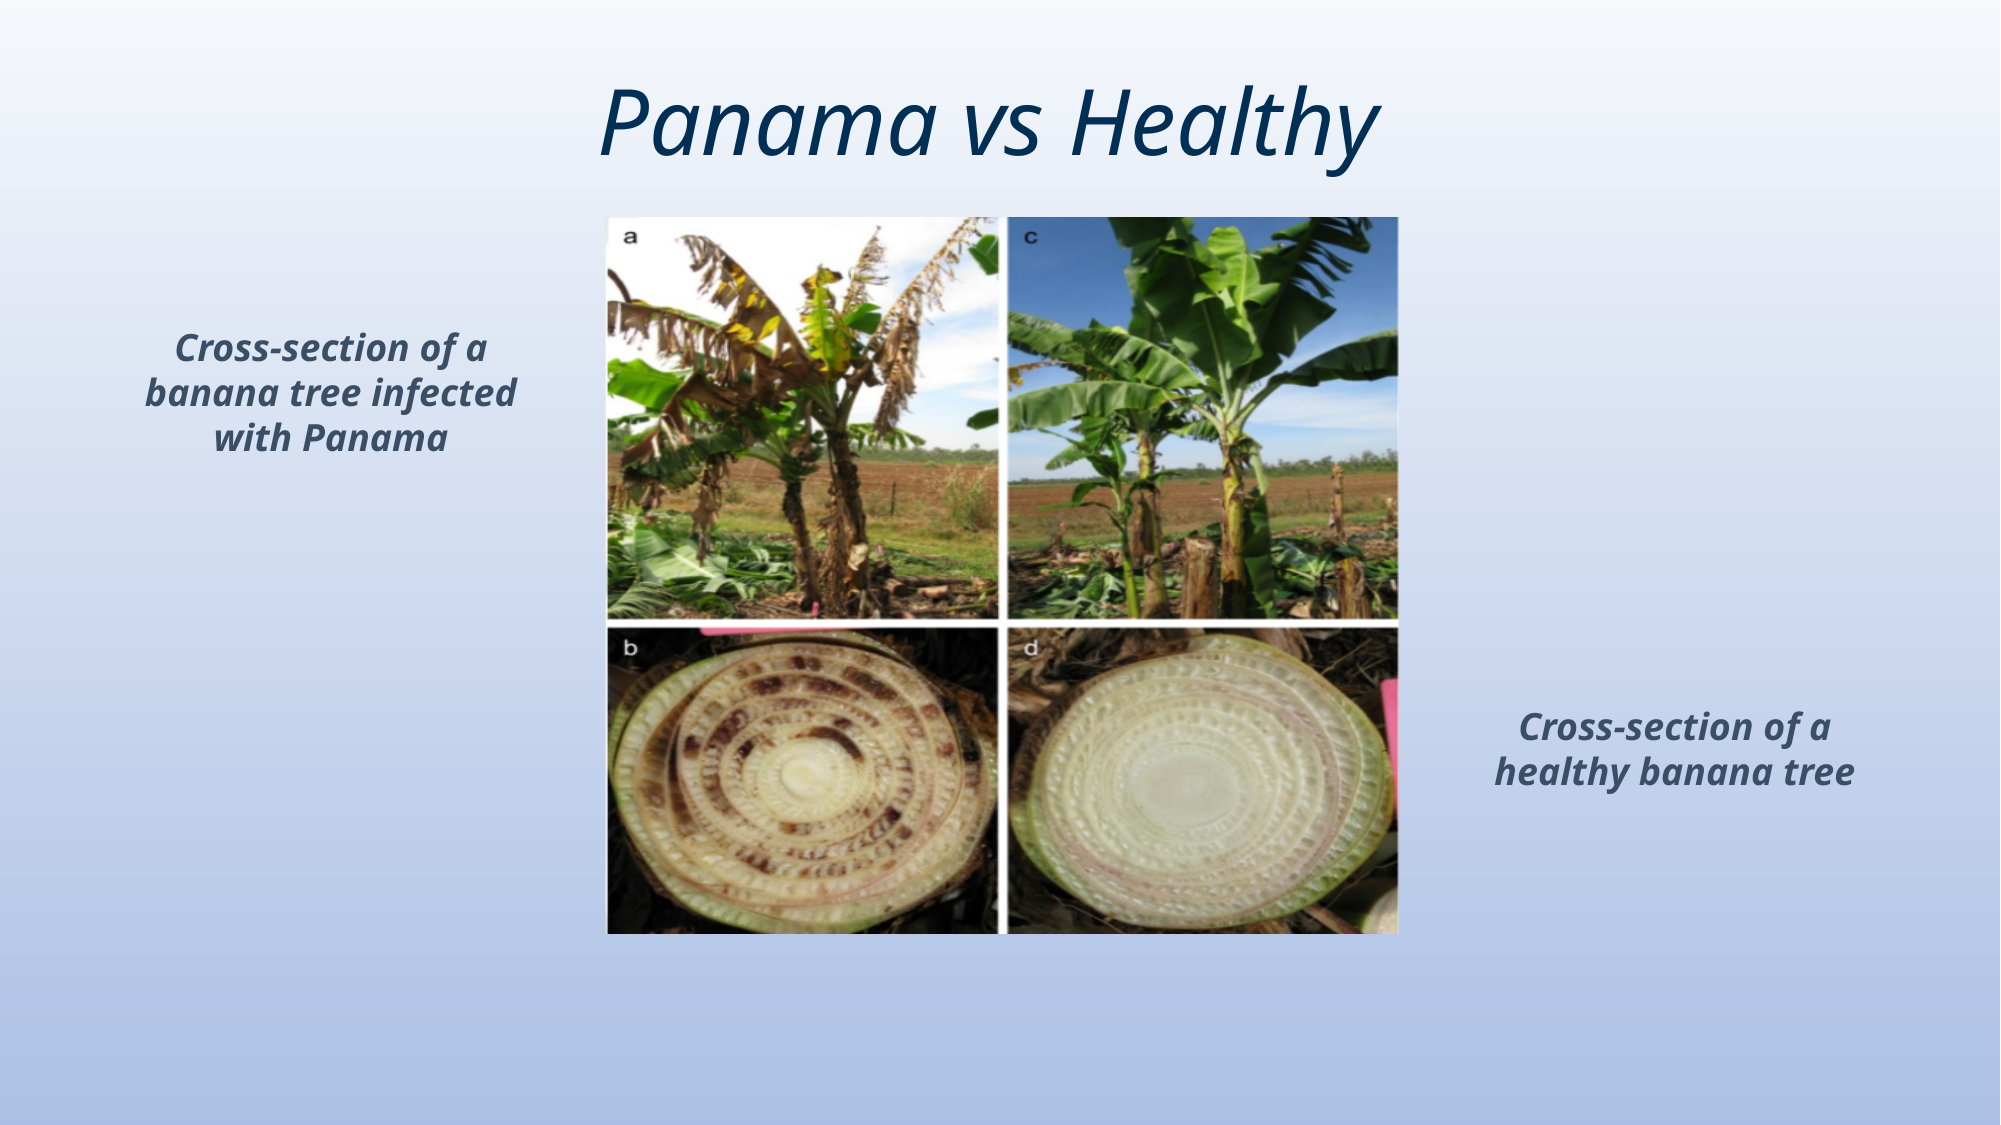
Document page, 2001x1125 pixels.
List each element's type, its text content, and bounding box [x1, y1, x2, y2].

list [605, 217, 1399, 934]
text_box Cross-section of a banana tree infected with Panama [101, 316, 561, 467]
title Panama vs Healthy [137, 59, 1863, 192]
text_box Cross-section of a healthy banana tree [1459, 695, 1891, 801]
